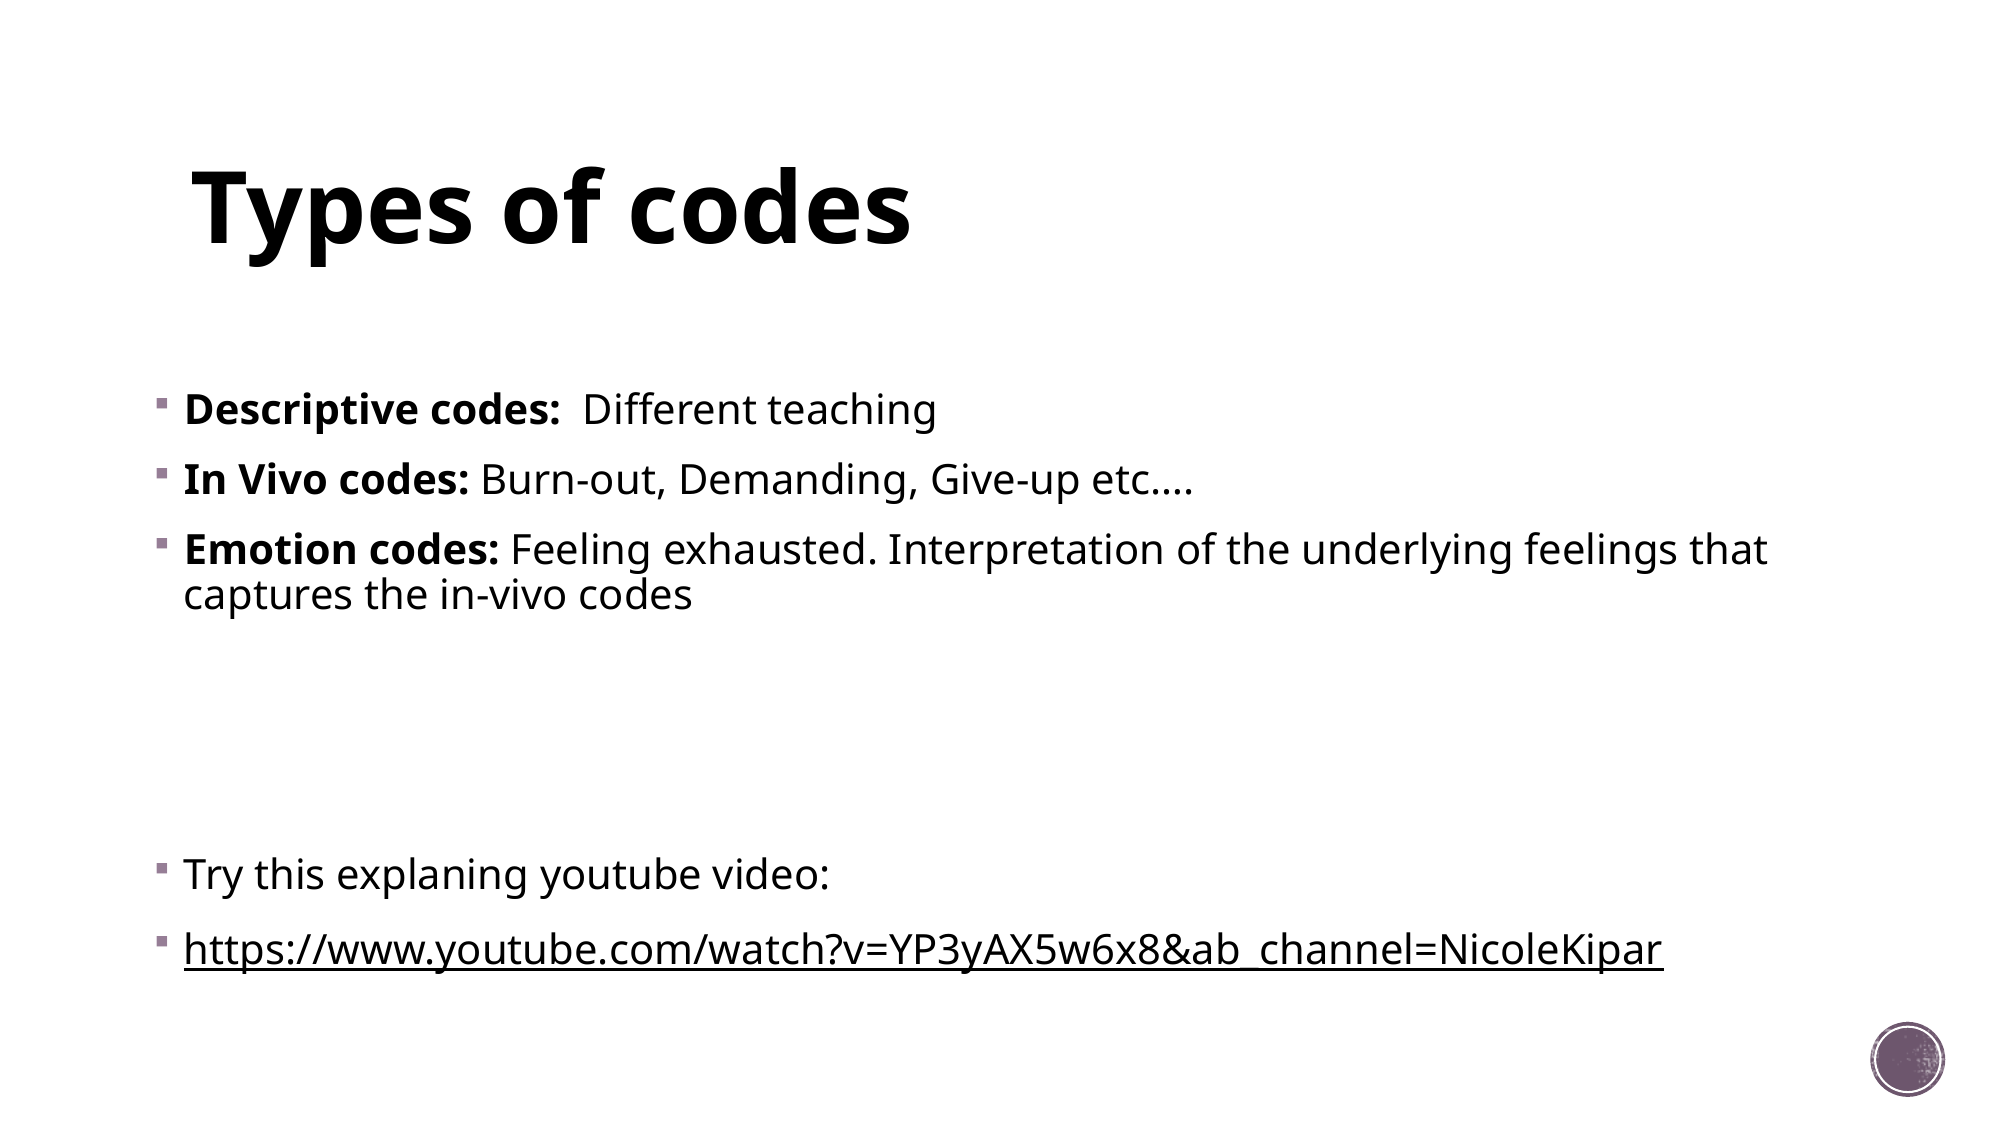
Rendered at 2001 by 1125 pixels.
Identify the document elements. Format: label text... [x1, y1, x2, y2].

list Descriptive codes: Different teaching In Vivo codes: Burn-out, Demanding, Give-up etc…. Emotion codes: Feeling exhausted. Interpretation of the underlying feelings that captures the in-vivo codes Try this explaning youtube video: https://www.youtube.com/watch?v=YP3yAX5w6x8&ab_channel=NicoleKipar [138, 381, 1789, 1046]
title Types of codes [175, 79, 1826, 344]
